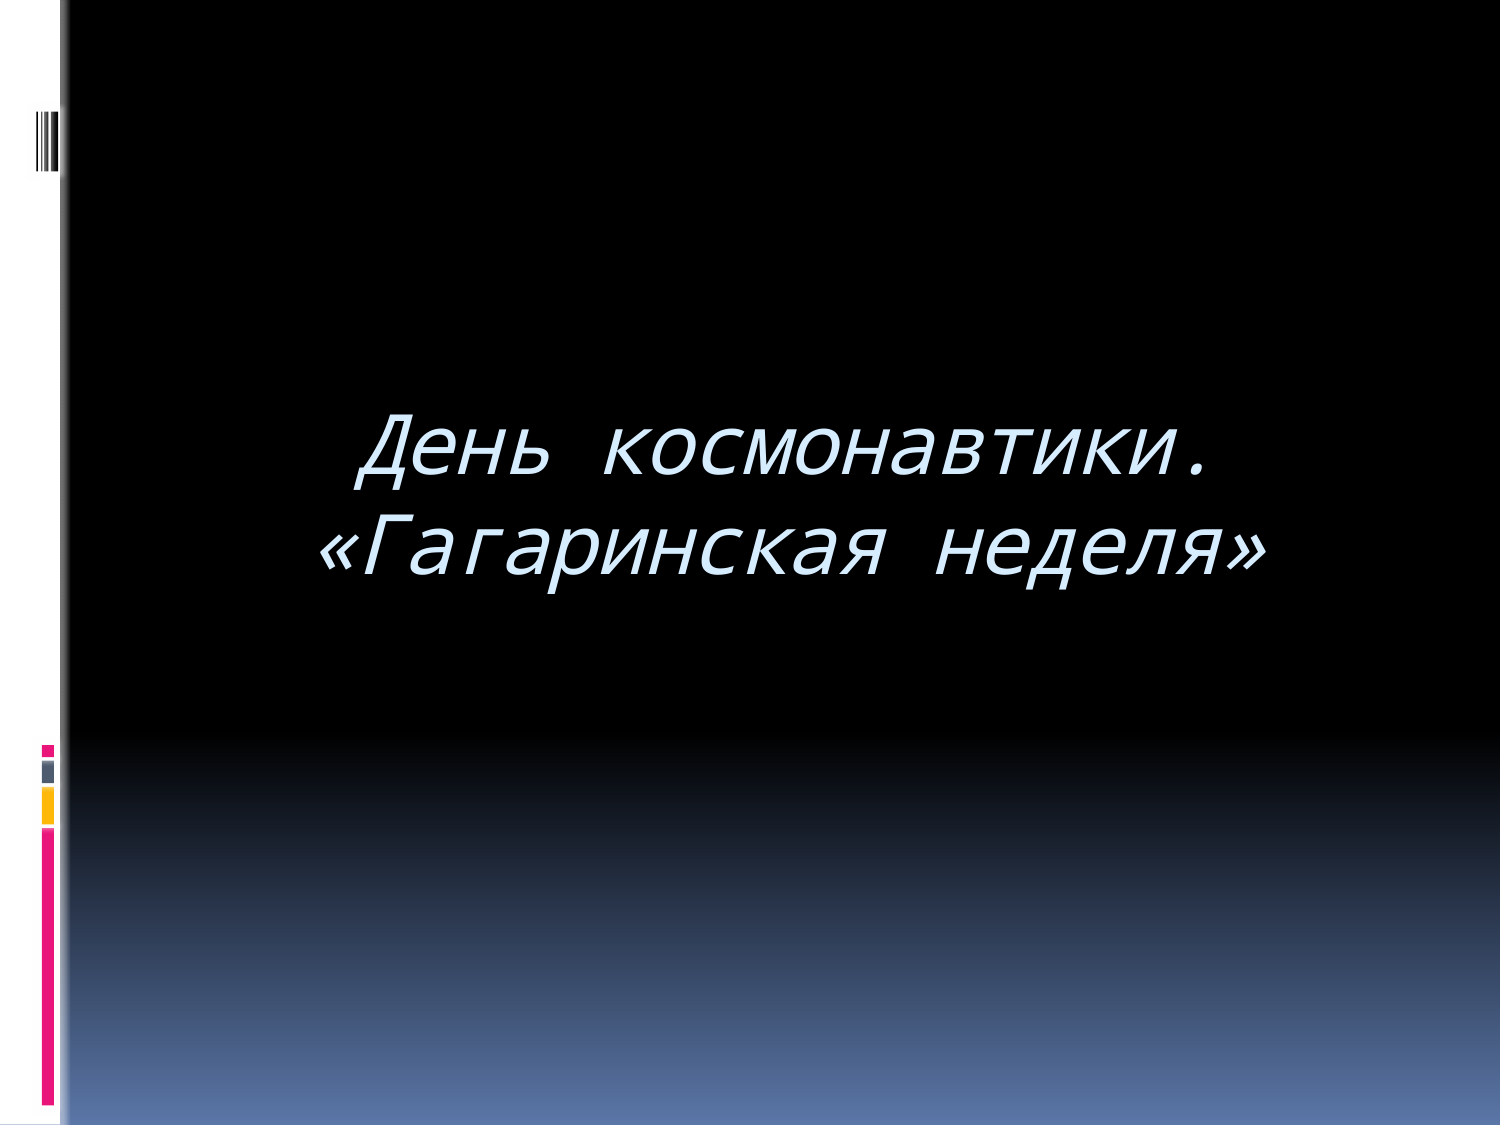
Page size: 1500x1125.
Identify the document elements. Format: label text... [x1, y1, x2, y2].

title День космонавтики. «Гагаринская неделя» [150, 83, 1425, 1000]
